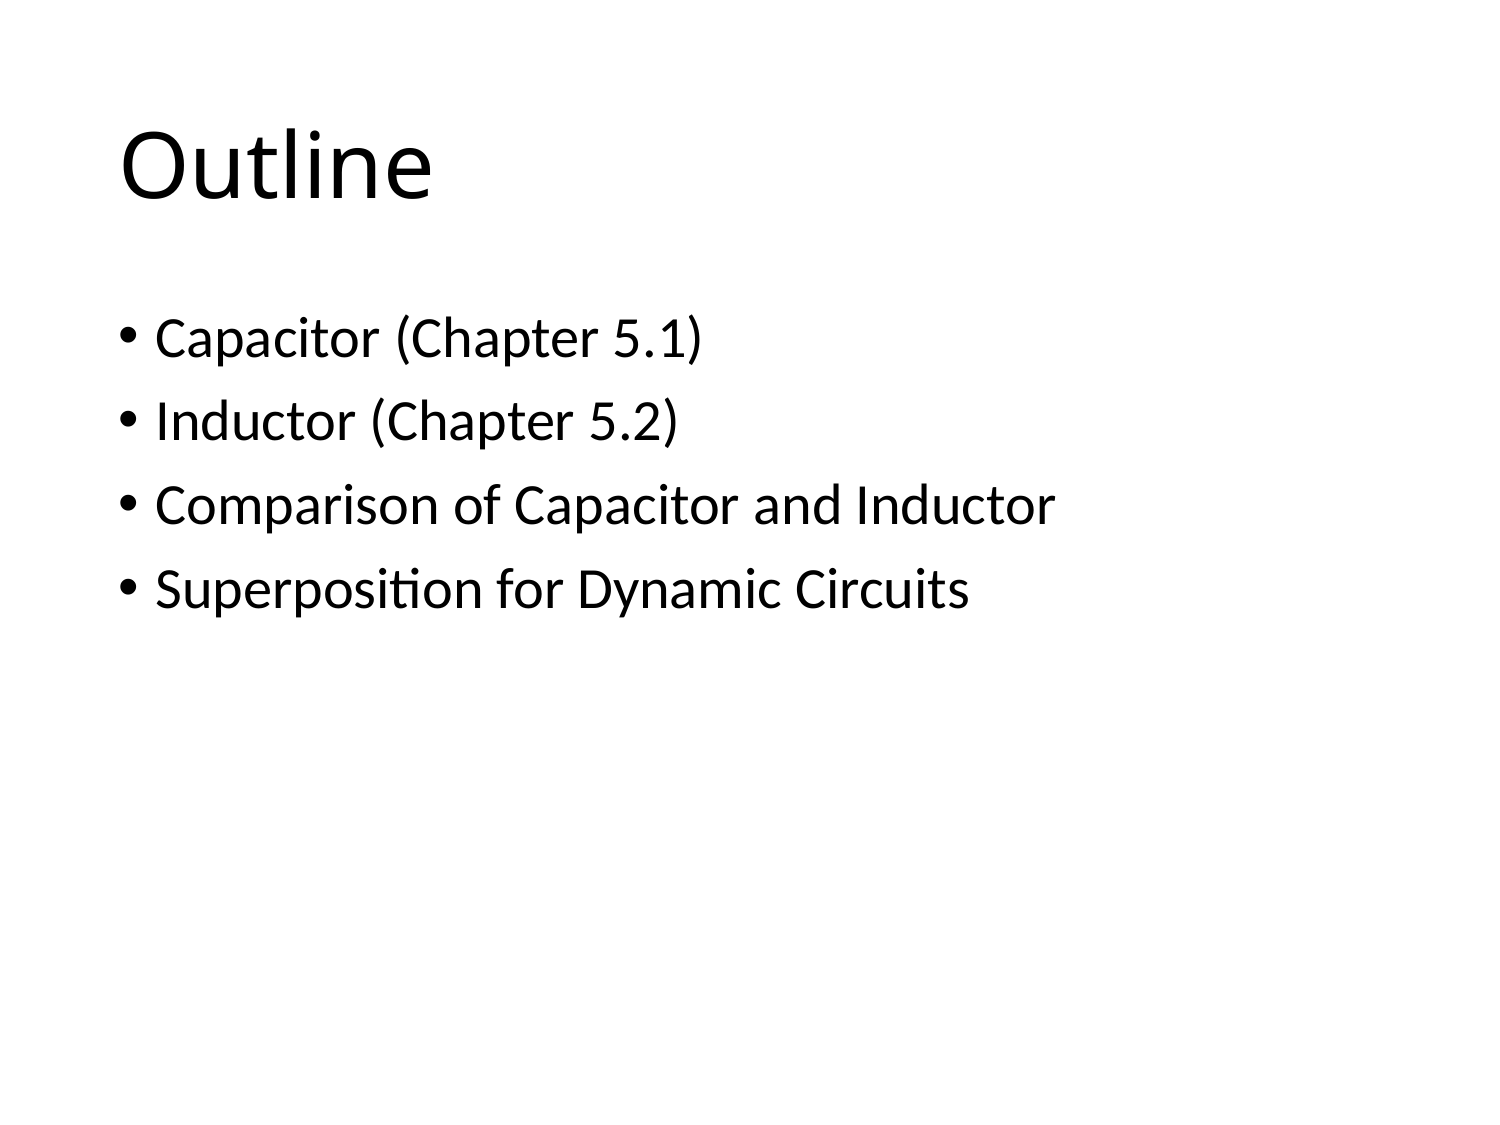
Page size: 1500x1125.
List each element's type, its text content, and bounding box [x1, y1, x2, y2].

list Capacitor (Chapter 5.1) Inductor (Chapter 5.2) Comparison of Capacitor and Inductor Superposition for Dynamic Circuits [103, 299, 1397, 1014]
title Outline [103, 59, 1397, 278]
